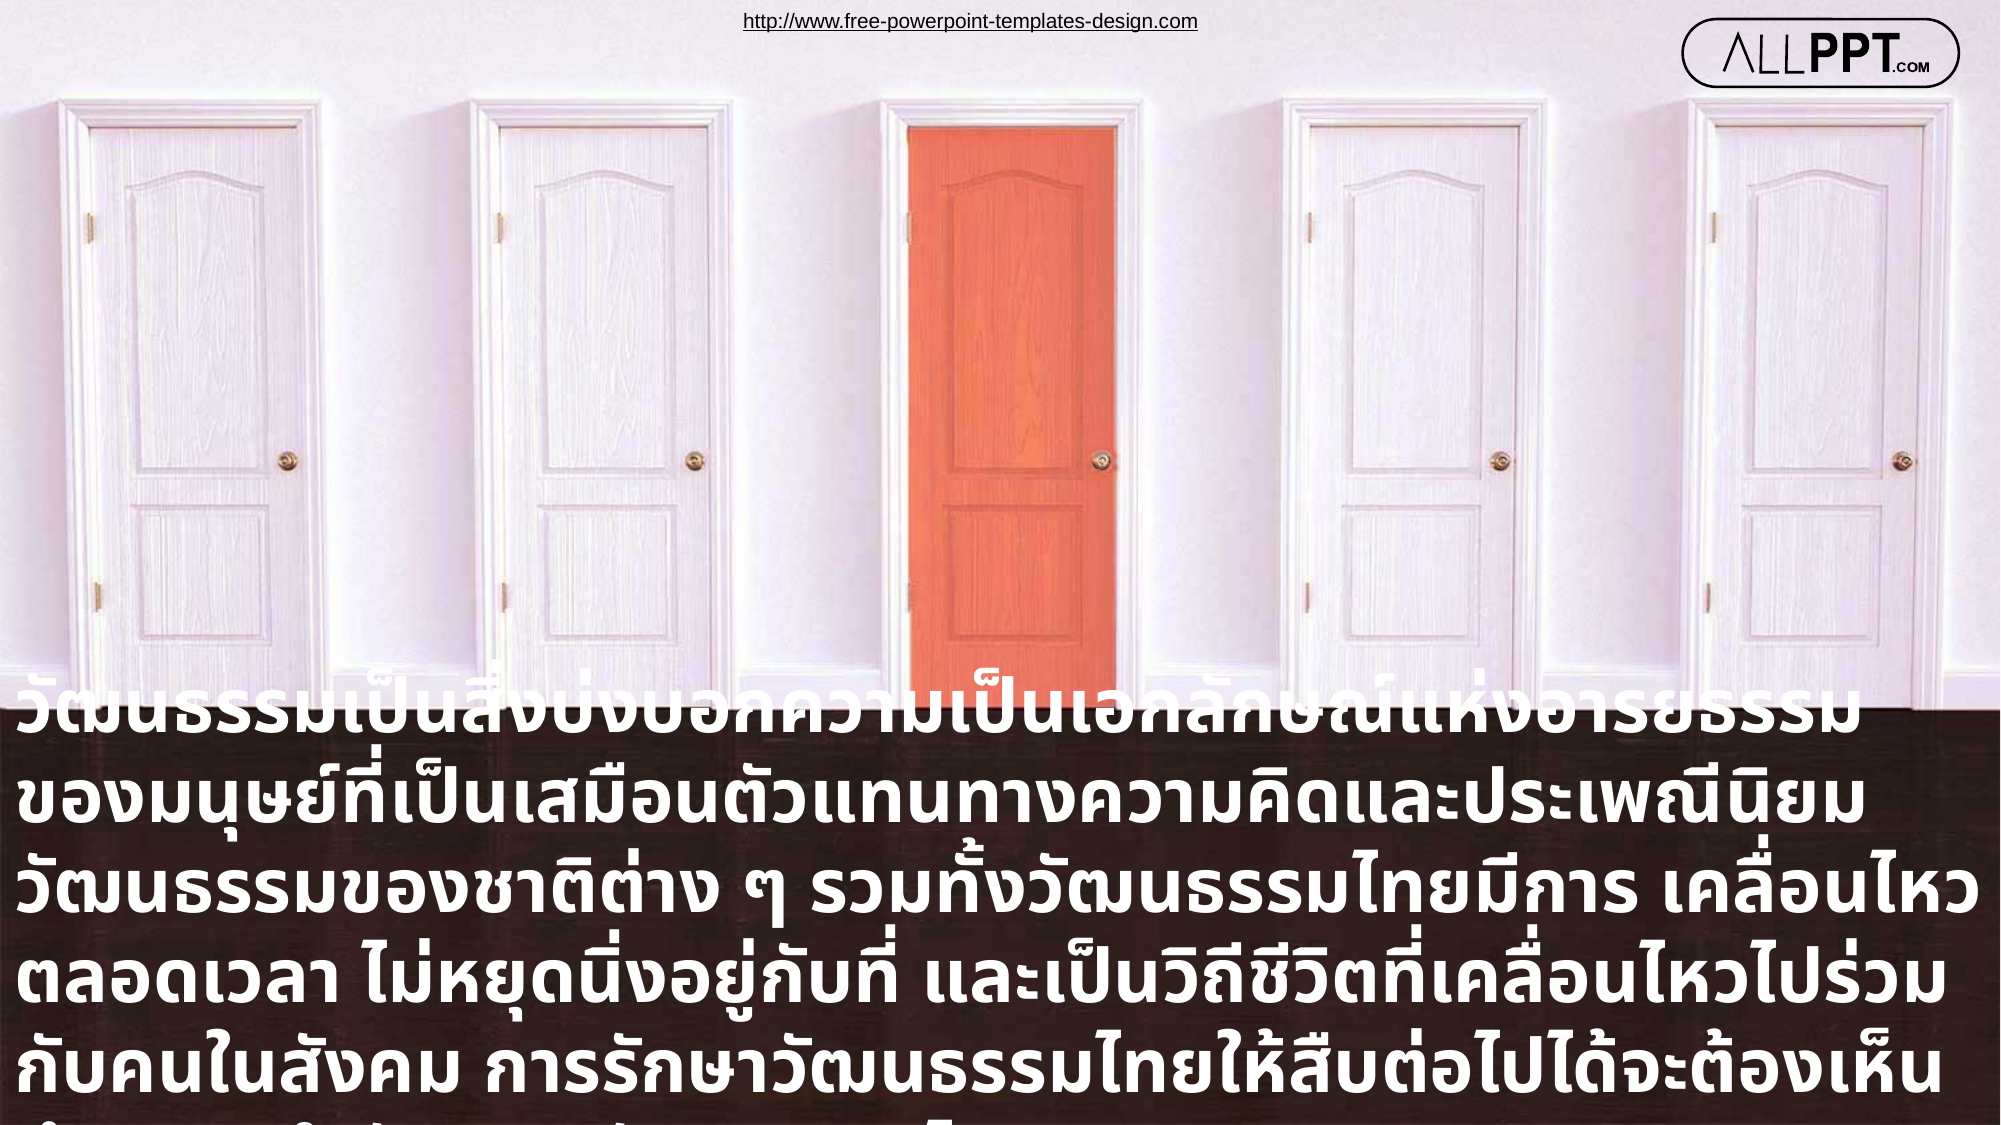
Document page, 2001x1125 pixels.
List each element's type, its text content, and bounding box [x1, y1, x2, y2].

text_box วัฒนธรรมเป็นสิ่งบ่งบอกความเป็นเอกลักษณ์แห่งอารยธรรมของมนุษย์ที่เป็นเสมือนตัวแทนทางความคิดและประเพณีนิยม วัฒนธรรมของชาติต่าง ๆ รวมทั้งวัฒนธรรมไทยมีการ เคลื่อนไหวตลอดเวลา ไม่หยุดนิ่งอยู่กับที่ และเป็นวิถีชีวิตที่เคลื่อนไหวไปร่วมกับคนในสังคม การรักษาวัฒนธรรมไทยให้สืบต่อไปได้จะต้องเห็นถึงความสำคัญของวัฒนธรรมไทย [0, 650, 2000, 1125]
text_box http://www.free-powerpoint-templates-design.com [0, 0, 1971, 40]
picture [0, 0, 2001, 1125]
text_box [1682, 19, 1959, 87]
